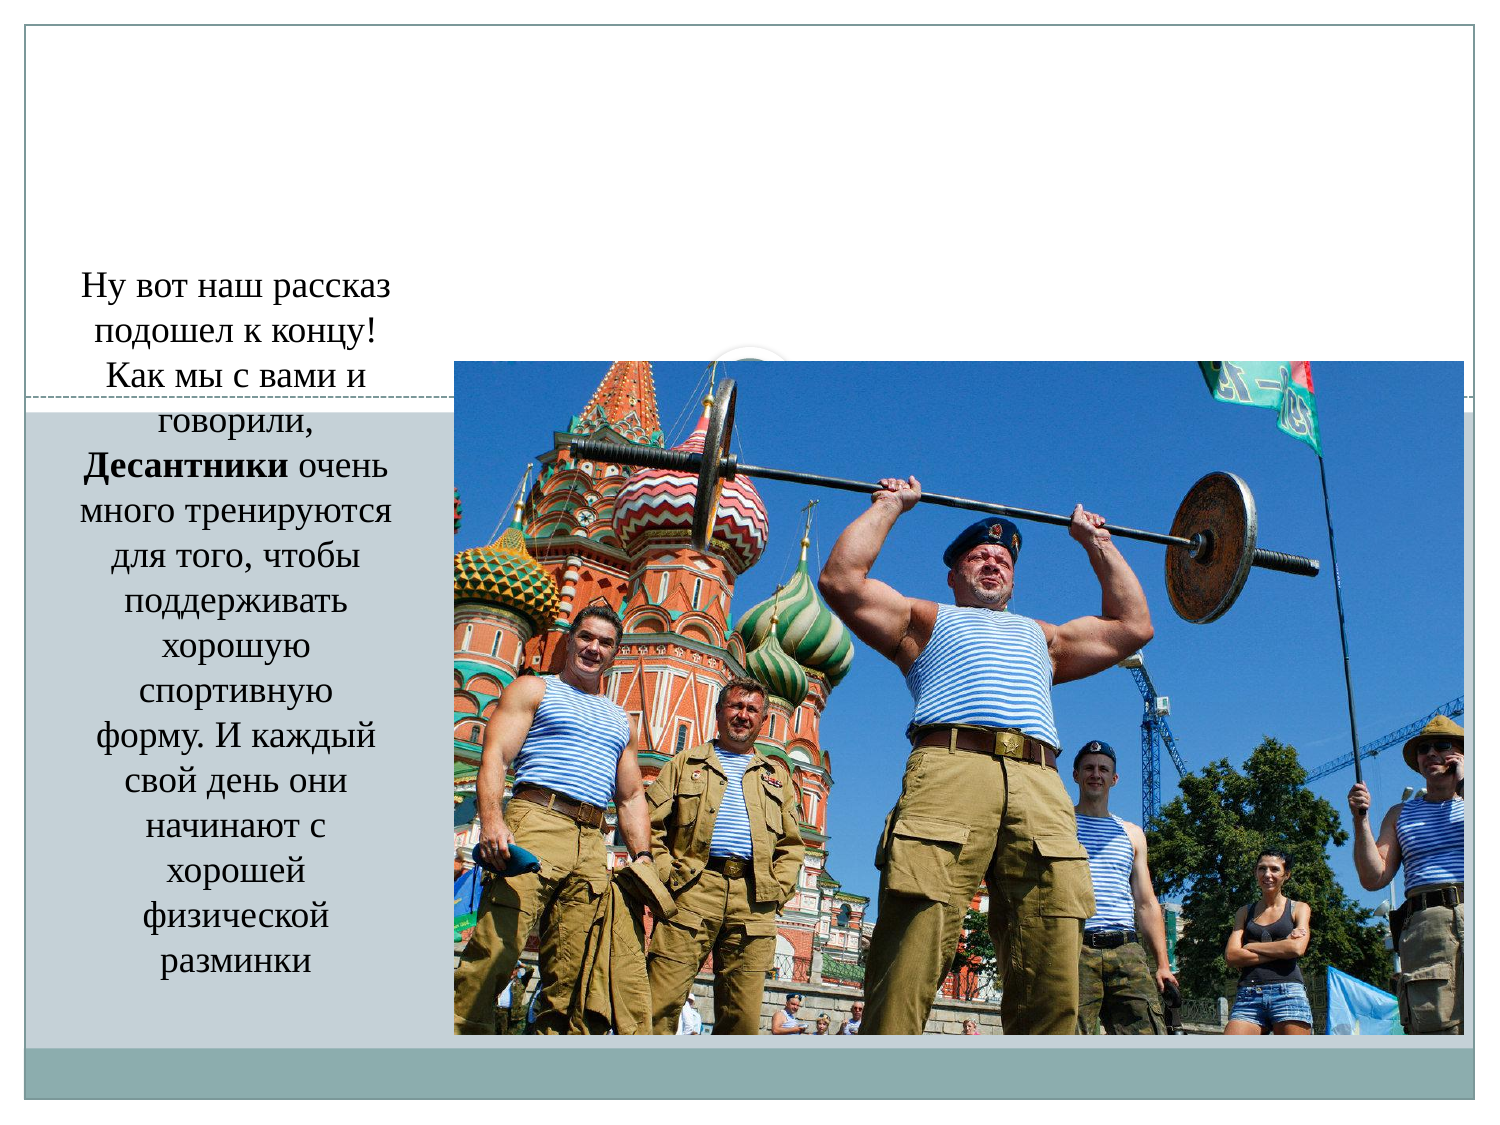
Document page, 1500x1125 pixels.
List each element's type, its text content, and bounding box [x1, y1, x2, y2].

title Ну вот наш рассказ подошел к концу! Как мы с вами и говорили, Десантники очень много тренируются для того, чтобы поддерживать хорошую спортивную форму. И каждый свой день они начинают с хорошей физической разминки [64, 54, 408, 988]
picture [454, 361, 1465, 1036]
